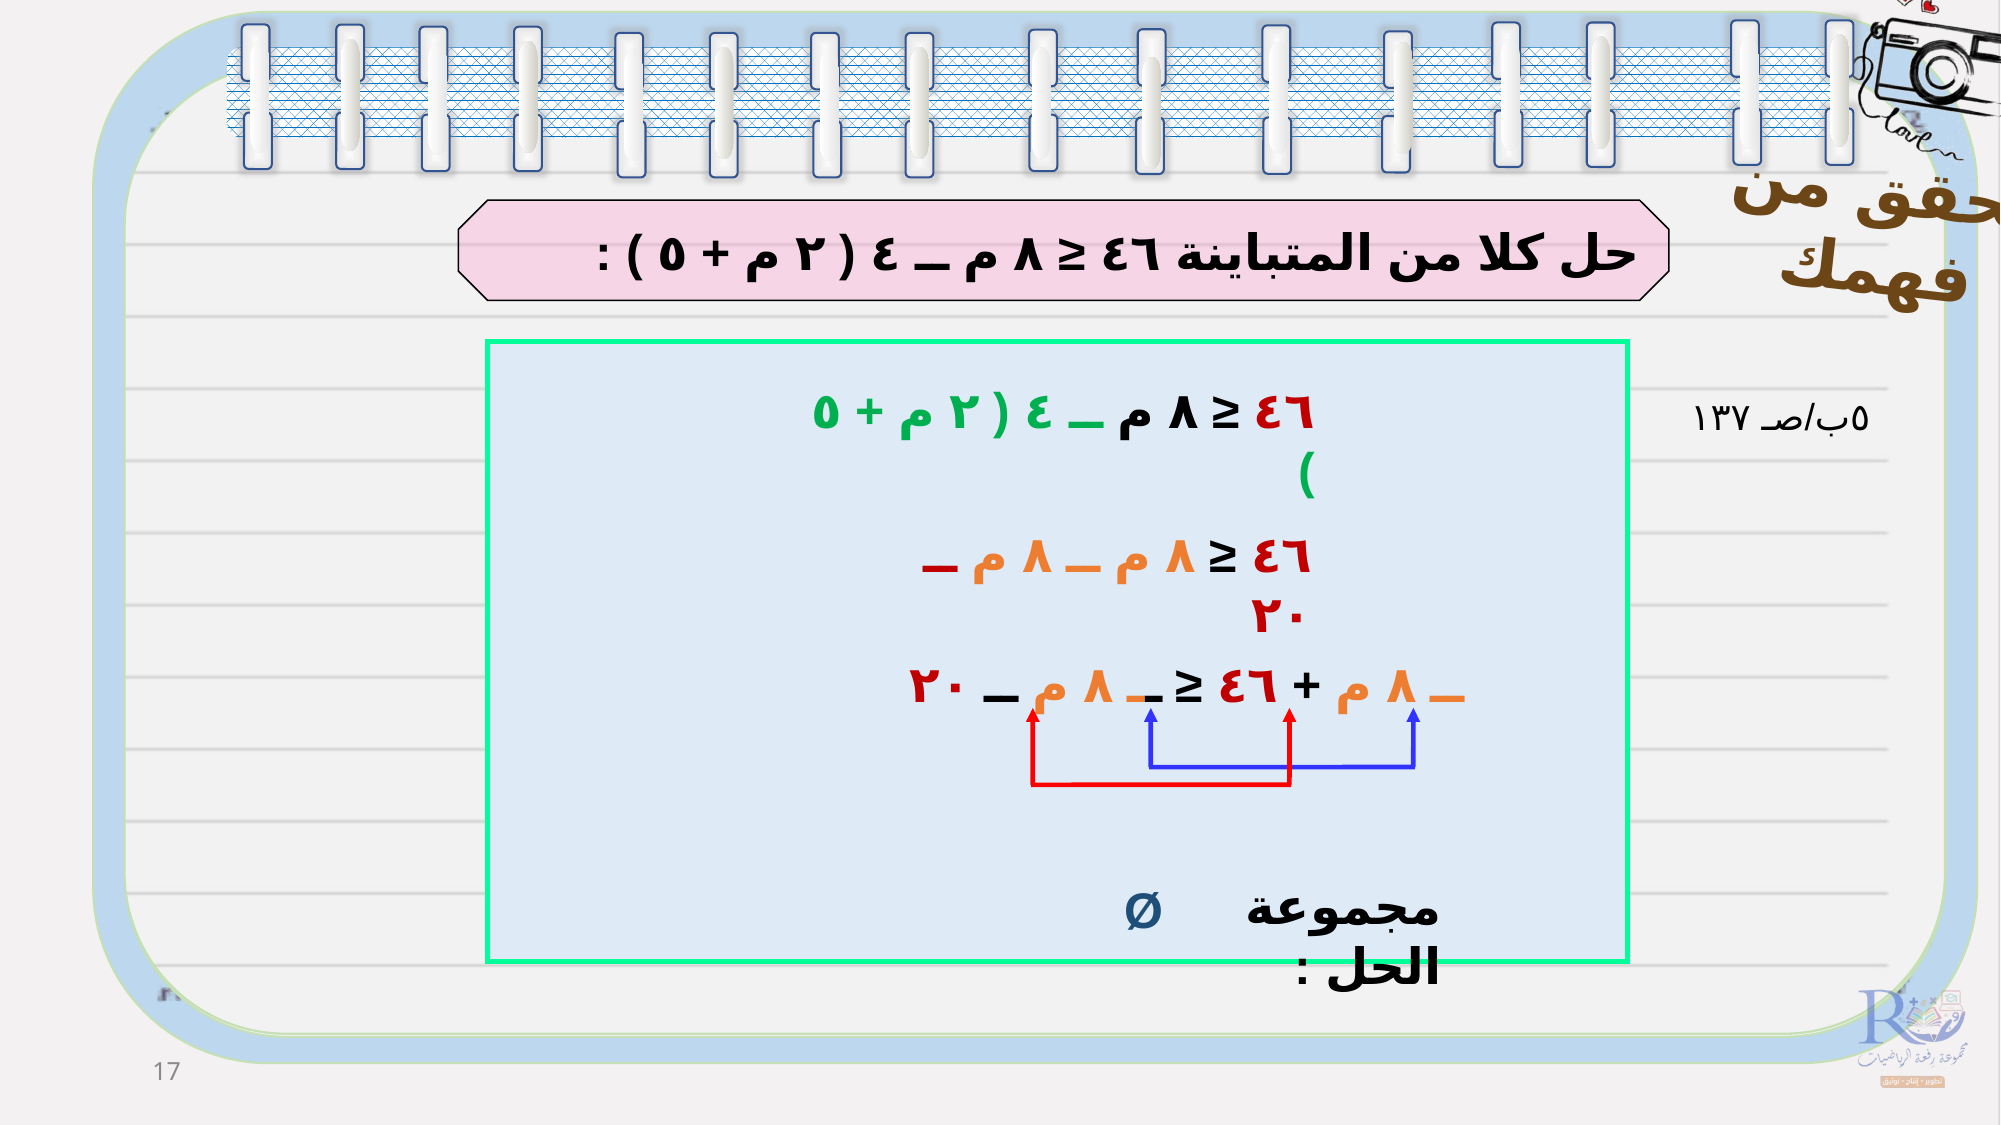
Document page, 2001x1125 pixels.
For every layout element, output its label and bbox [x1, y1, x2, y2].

text_box [1031, 707, 1292, 785]
text_box [241, 20, 1854, 178]
text_box [92, 86, 124, 989]
text_box [124, 64, 1999, 1119]
text_box [225, 48, 234, 64]
picture [0, 0, 2001, 1125]
text_box [1292, 707, 1415, 768]
text_box [142, 10, 1821, 64]
